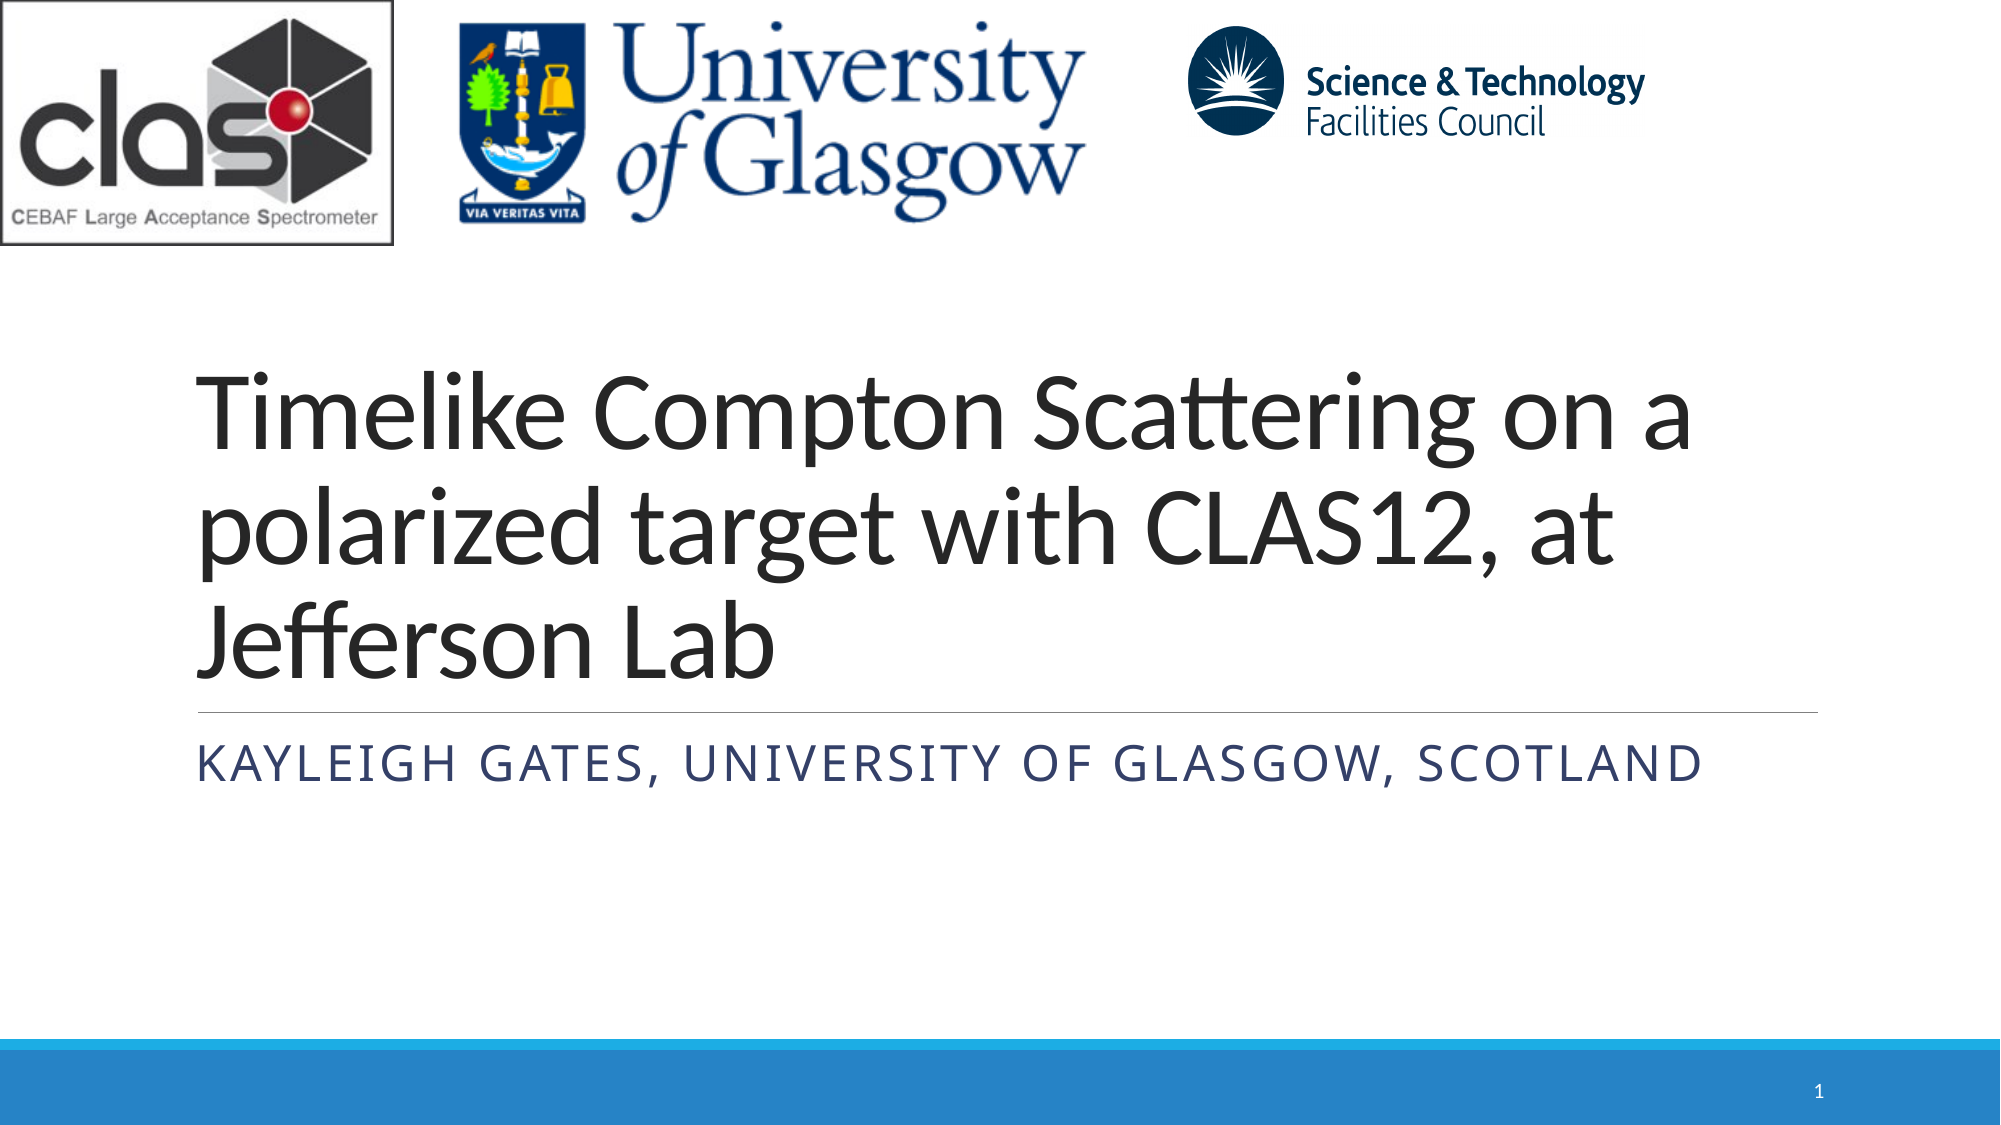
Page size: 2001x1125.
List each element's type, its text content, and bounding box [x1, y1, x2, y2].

slide_number 1 [1624, 1059, 1840, 1120]
title Timelike Compton Scattering on a polarized target with CLAS12, at Jefferson Lab [180, 124, 1830, 710]
picture [438, 0, 1087, 247]
subtitle Kayleigh Gates, University of Glasgow, Scotland [180, 730, 1831, 919]
picture [1186, 23, 1646, 138]
picture [0, 0, 394, 246]
